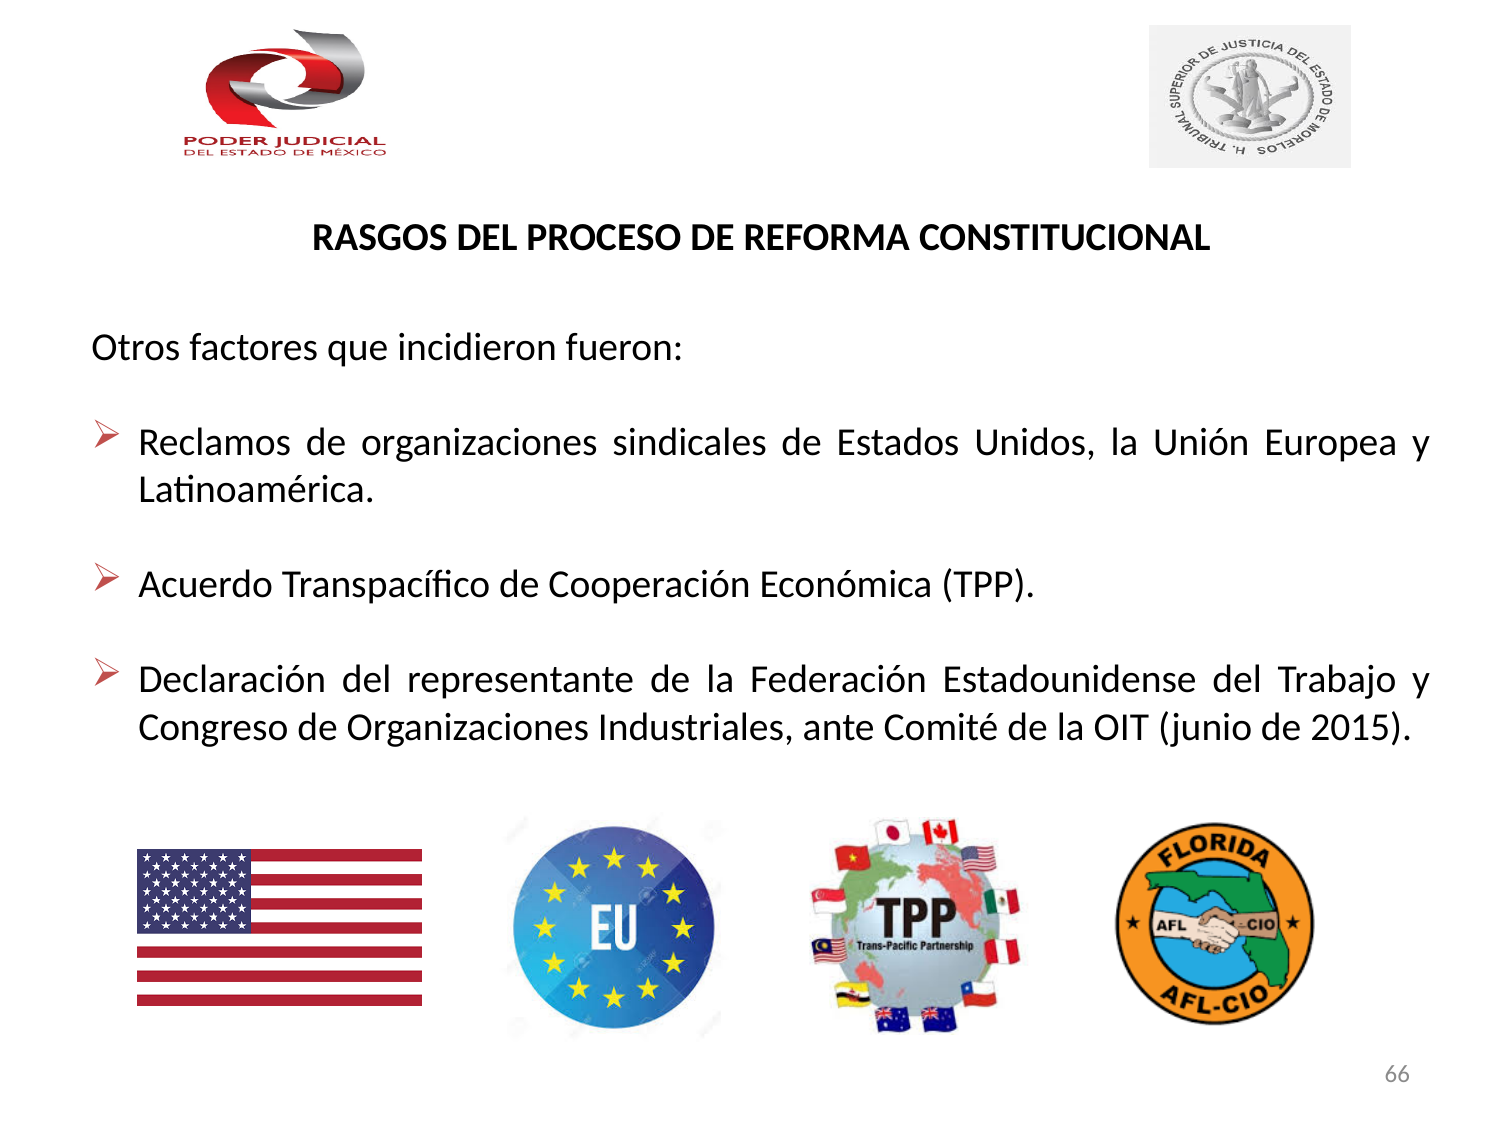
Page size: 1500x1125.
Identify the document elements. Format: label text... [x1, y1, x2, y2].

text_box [136, 25, 1351, 173]
slide_number 66 [1074, 1042, 1425, 1103]
text_box Otros factores que incidieron fueron: Reclamos de organizaciones sindicales de Estados Unidos, la Unión Europea y Latinoamérica. Acuerdo Transpacífico de Cooperación Económica (TPP). Declaración del representante de la Federación Estadounidense del Trabajo y Congreso de Organizaciones Industriales, ante Comité de la OIT (junio de 2015). [76, 313, 1447, 803]
text_box RASGOS DEL PROCESO DE REFORMA CONSTITUCIONAL [112, 203, 1412, 266]
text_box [137, 812, 1323, 1043]
